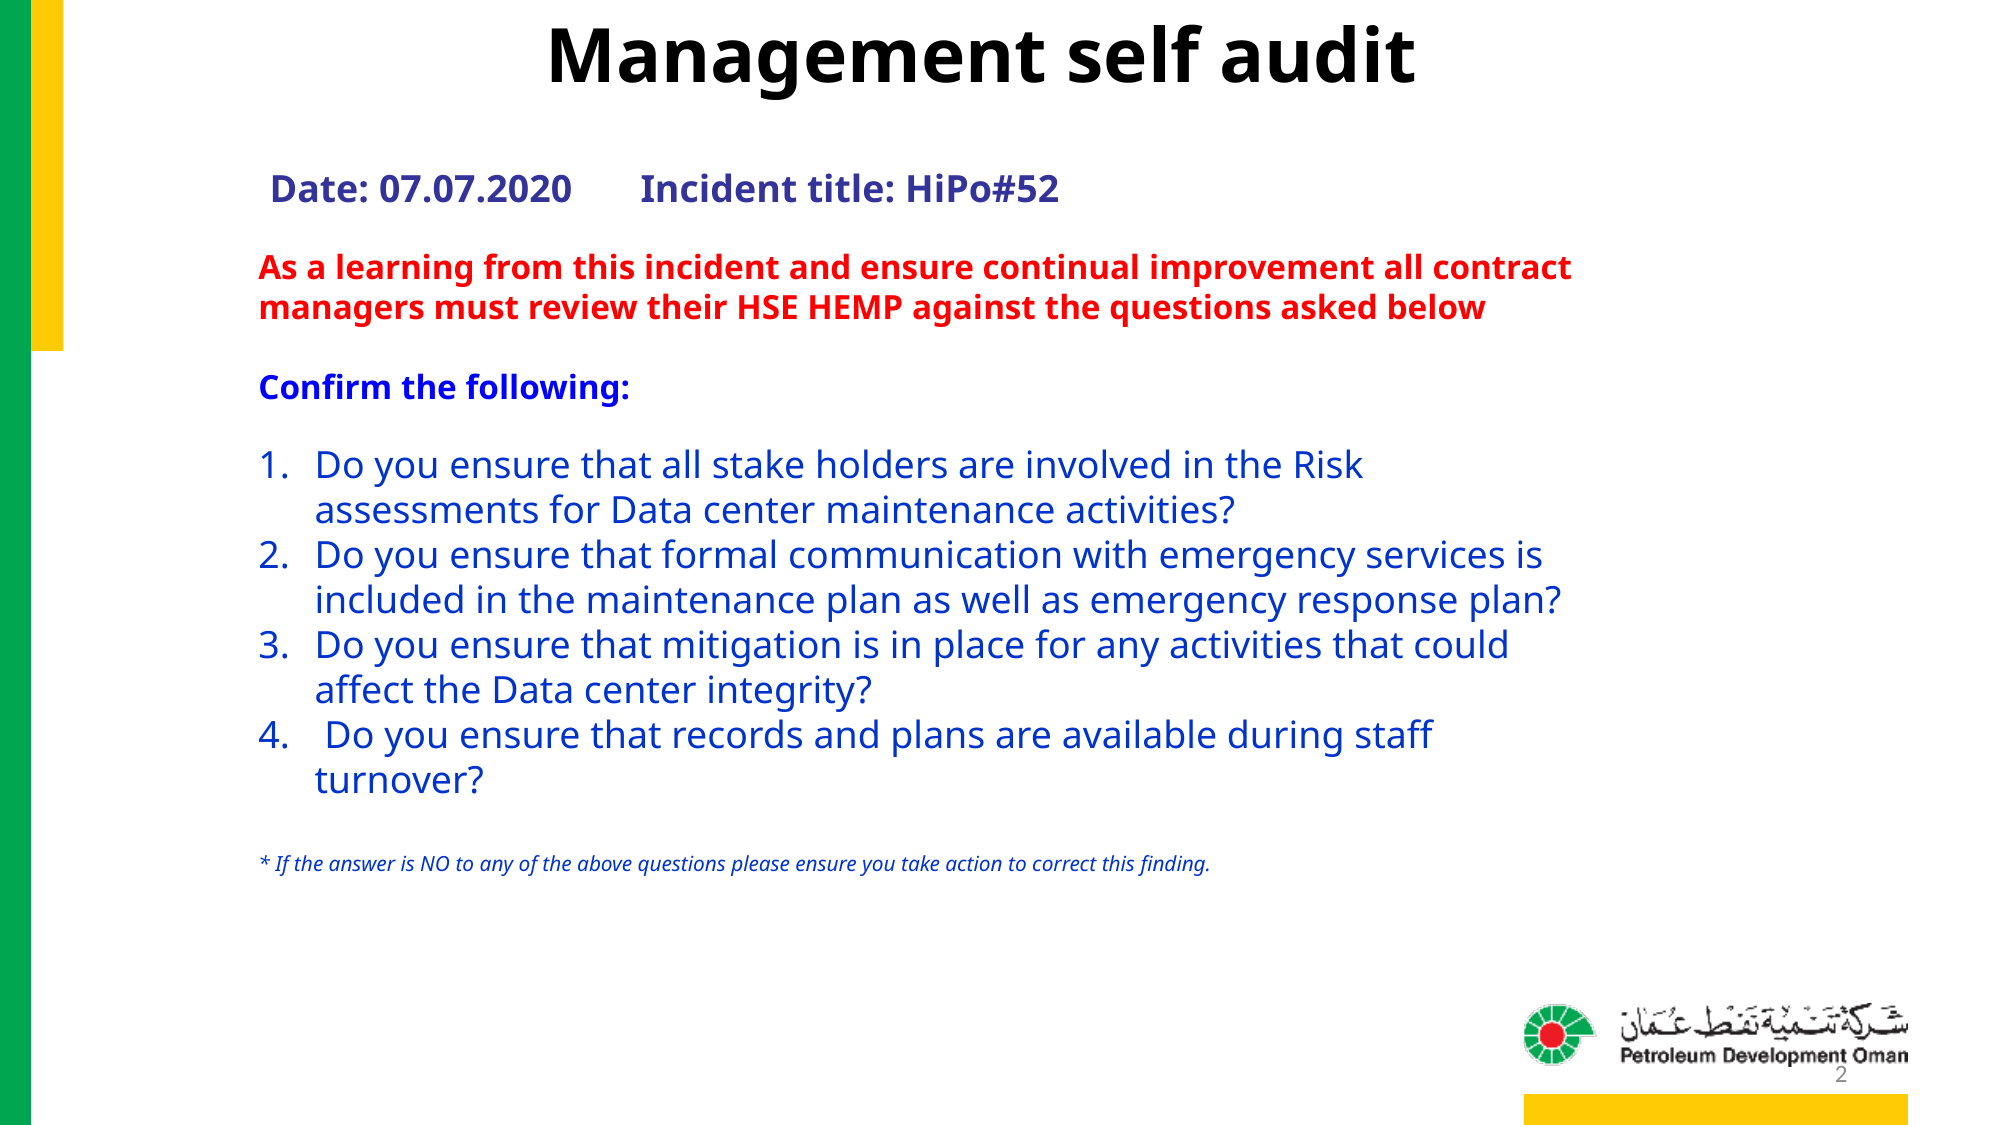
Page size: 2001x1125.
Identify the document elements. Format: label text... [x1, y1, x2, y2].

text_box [252, 0, 1716, 125]
text_box Date: 07.07.2020 Incident title: HiPo#52 [254, 157, 1113, 218]
picture [1614, 1003, 1908, 1067]
slide_number 2 [1412, 1042, 1863, 1103]
text_box As a learning from this incident and ensure continual improvement all contract managers must review their HSE HEMP against the questions asked below Confirm the following: Do you ensure that all stake holders are involved in the Risk assessments for Data center maintenance activities? Do you ensure that formal communication with emergency services is included in the maintenance plan as well as emergency response plan? Do you ensure that mitigation is in place for any activities that could affect the Data center integrity? Do you ensure that records and plans are available during staff turnover? * If the answer is NO to any of the above questions please ensure you take action to correct this finding. [243, 208, 1614, 1044]
